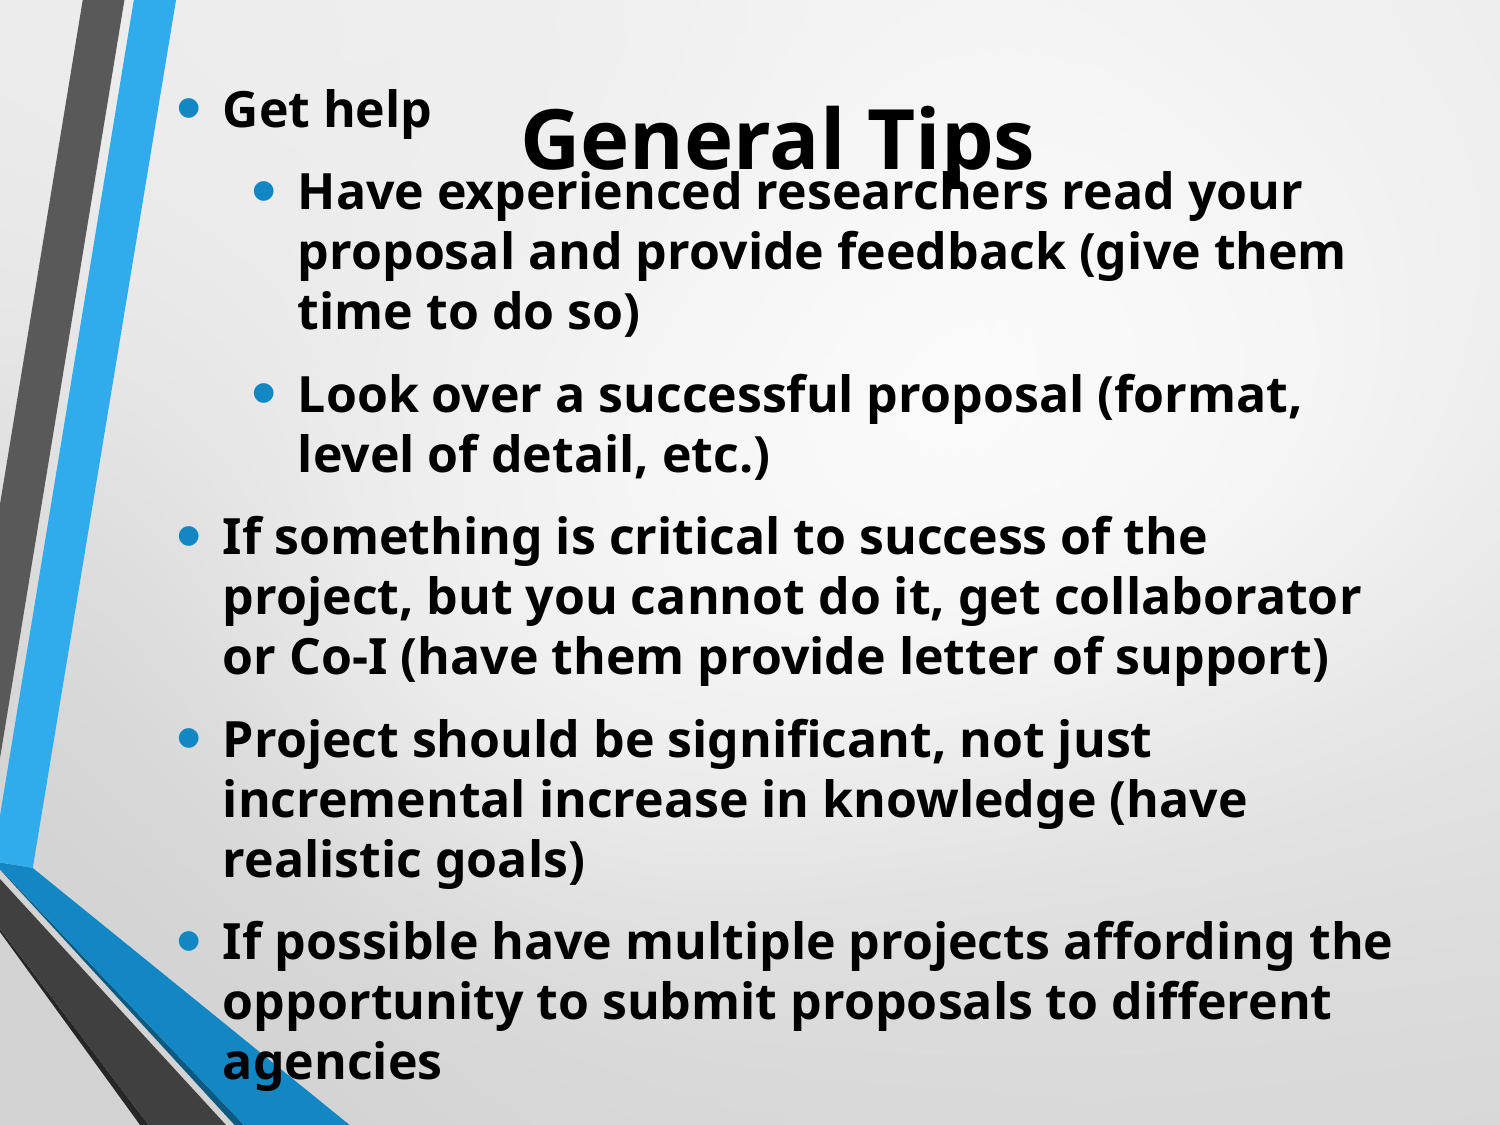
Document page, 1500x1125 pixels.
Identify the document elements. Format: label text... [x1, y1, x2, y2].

list Get help Have experienced researchers read your proposal and provide feedback (give them time to do so) Look over a successful proposal (format, level of detail, etc.) If something is critical to success of the project, but you cannot do it, get collaborator or Co-I (have them provide letter of support) Project should be significant, not just incremental increase in knowledge (have realistic goals) If possible have multiple projects affording the opportunity to submit proposals to different agencies [161, 351, 1425, 899]
title General Tips [131, 27, 1426, 245]
